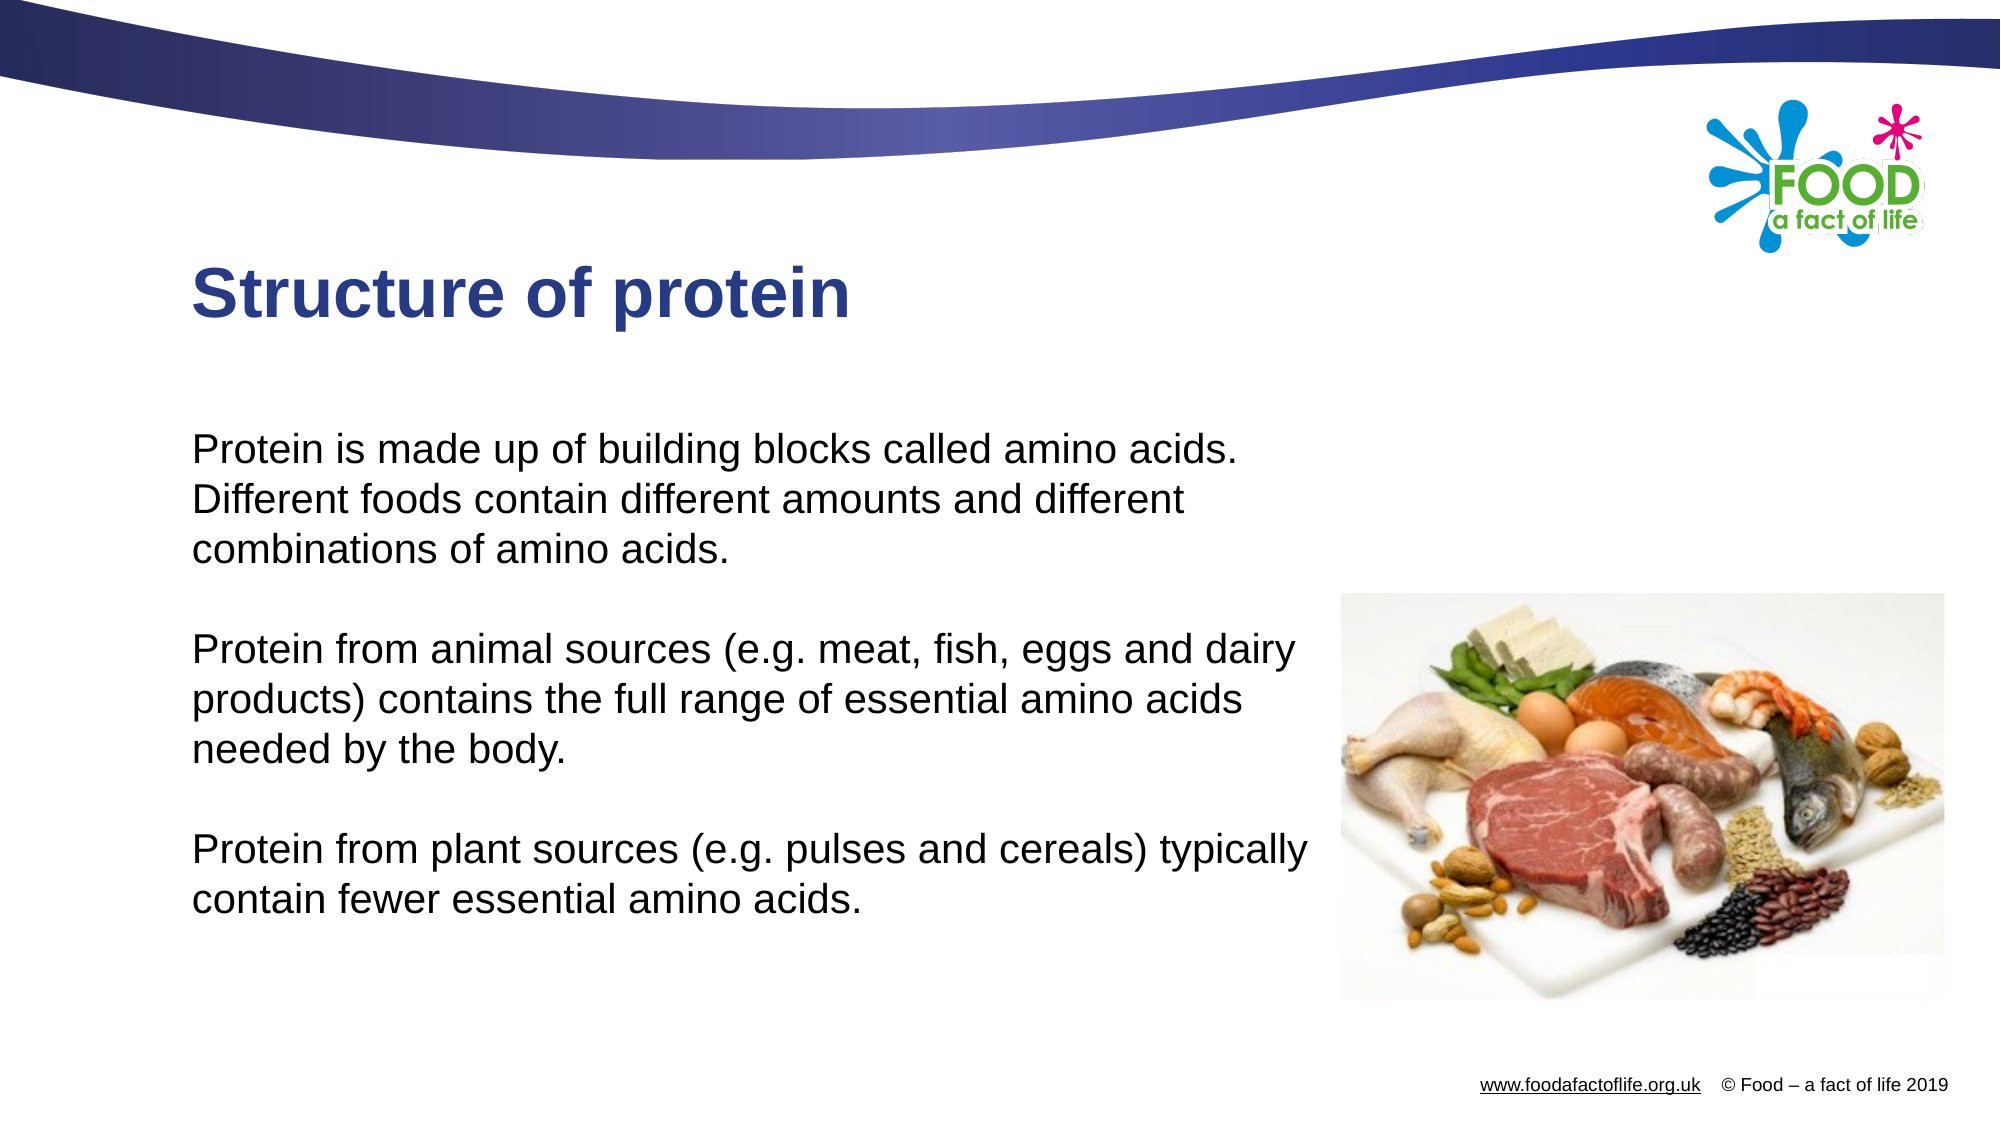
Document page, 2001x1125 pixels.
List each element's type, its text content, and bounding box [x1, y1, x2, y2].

title Structure of protein [191, 256, 1787, 375]
picture [0, 0, 2000, 1125]
subtitle Protein is made up of building blocks called amino acids. Different foods contain different amounts and different combinations of amino acids. Protein from animal sources (e.g. meat, fish, eggs and dairy products) contains the full range of essential amino acids needed by the body. Protein from plant sources (e.g. pulses and cereals) typically contain fewer essential amino acids. [191, 421, 1369, 1013]
